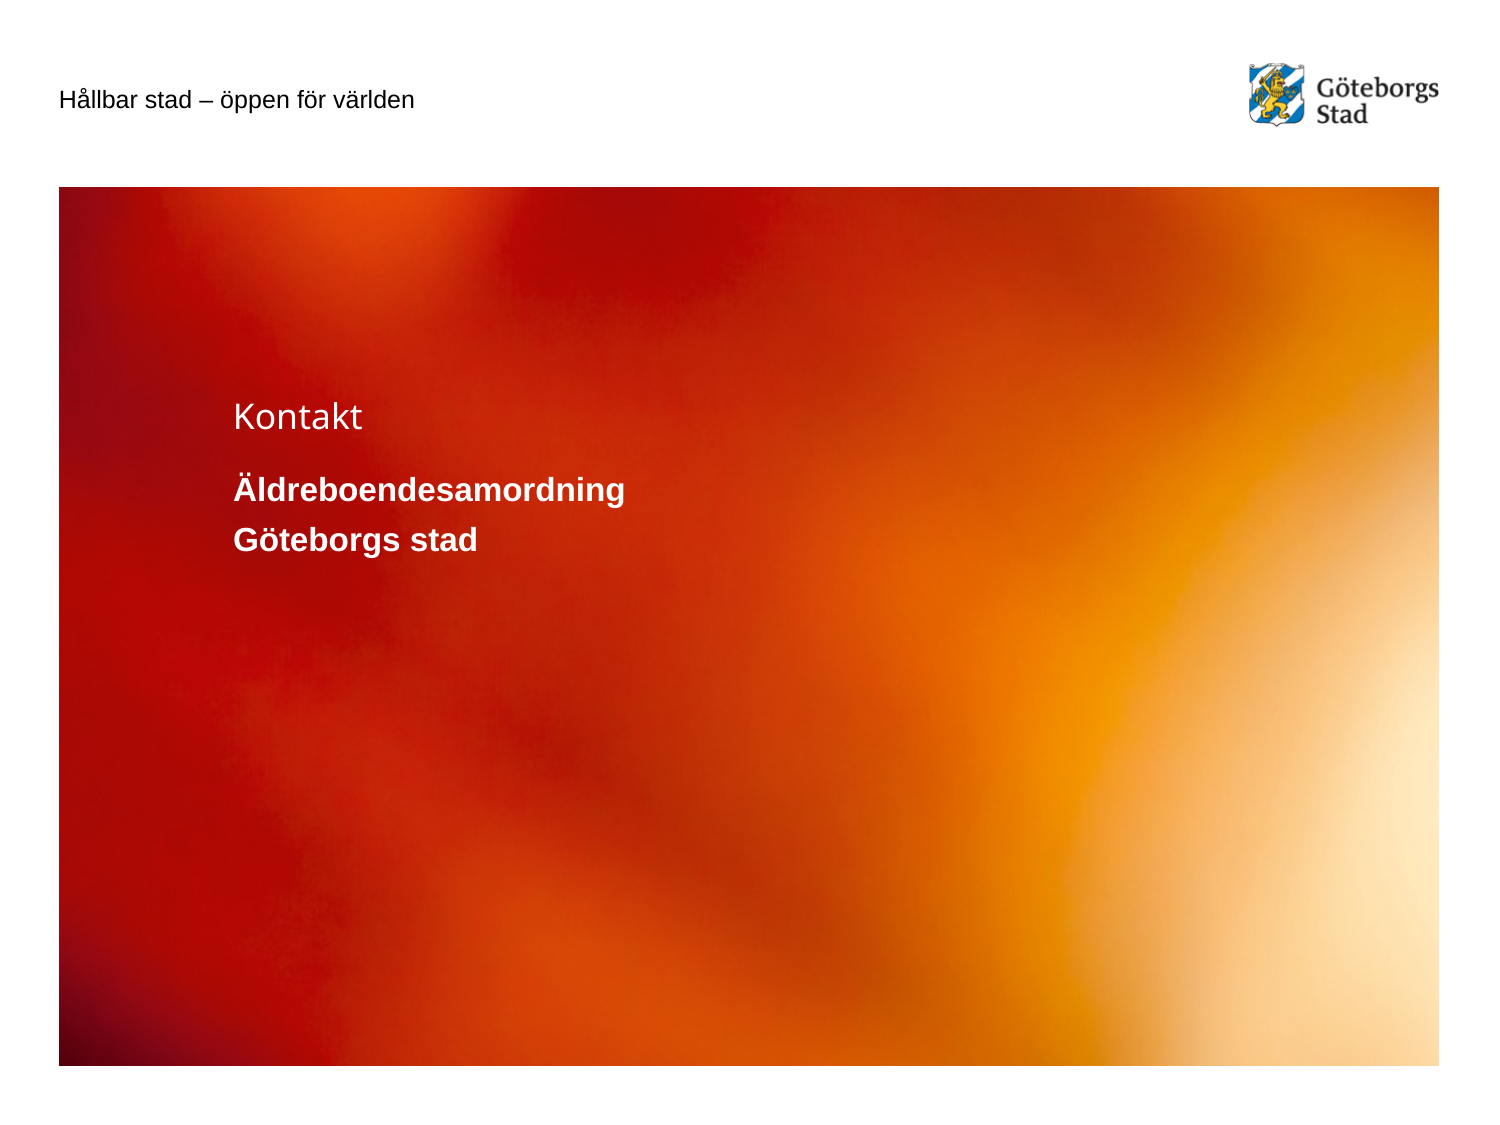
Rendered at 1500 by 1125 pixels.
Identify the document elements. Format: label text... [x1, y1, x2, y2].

picture [59, 187, 1439, 1066]
list Äldreboendesamordning Göteborgs stad [233, 464, 1266, 854]
picture [1249, 63, 1439, 127]
